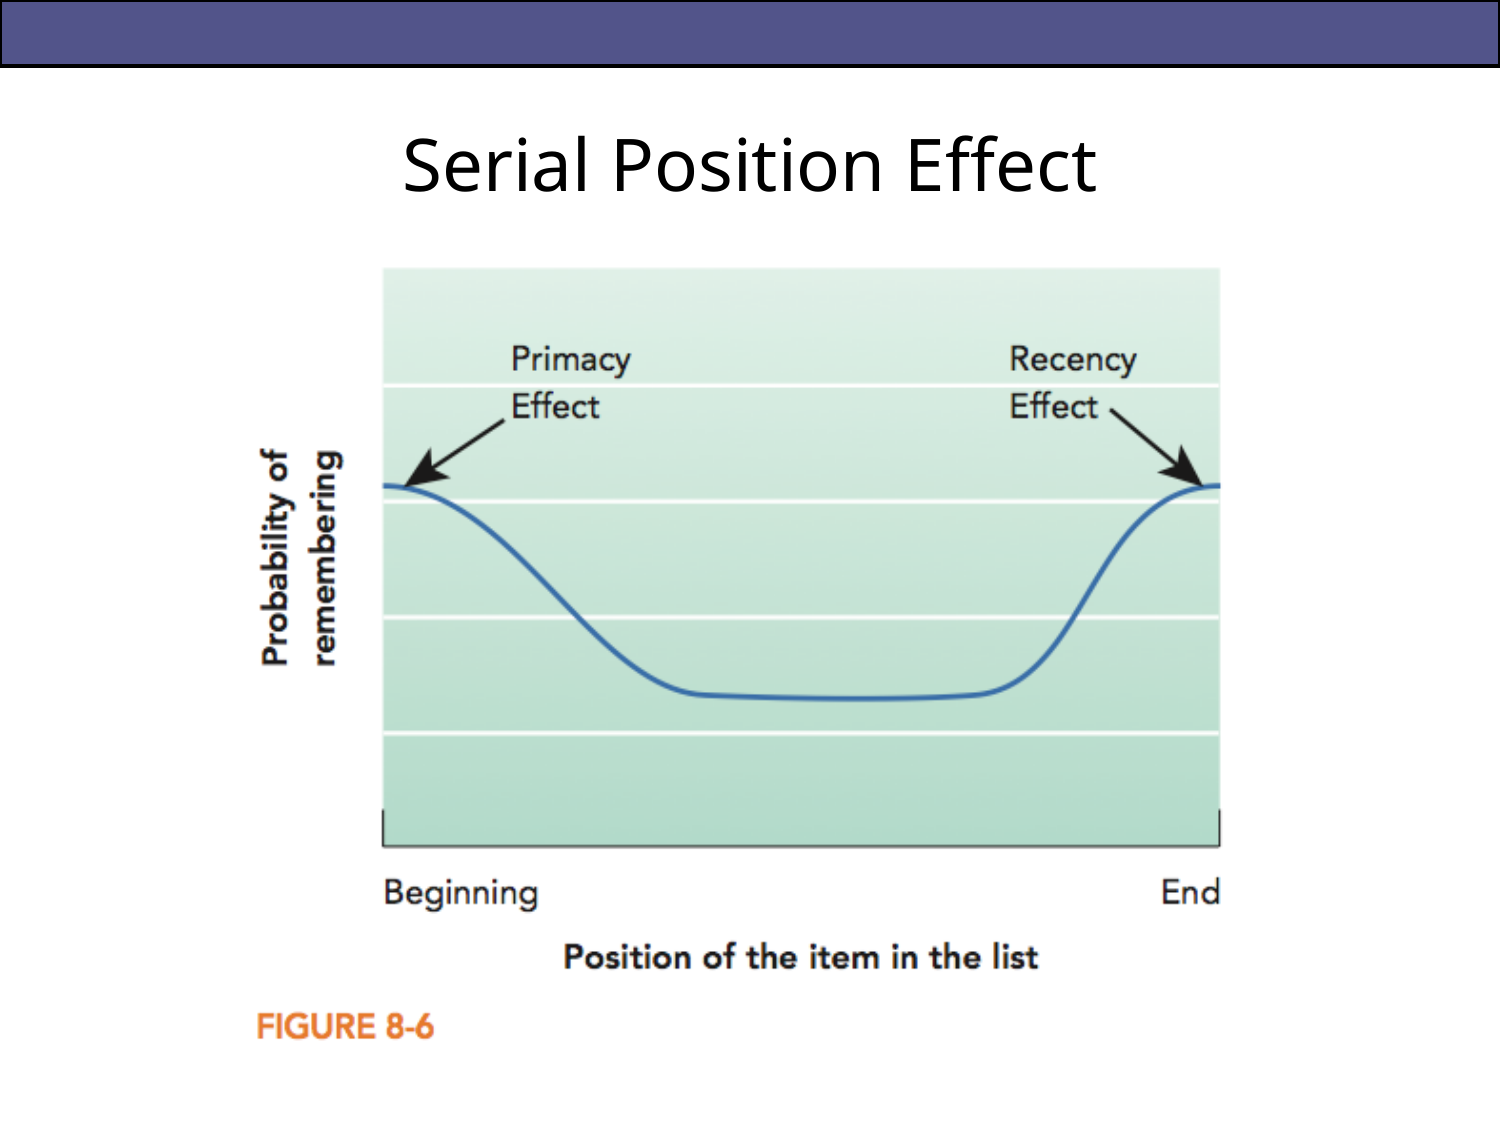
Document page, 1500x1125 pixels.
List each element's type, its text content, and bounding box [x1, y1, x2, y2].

title Serial Position Effect [75, 112, 1425, 213]
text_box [249, 249, 1238, 1051]
